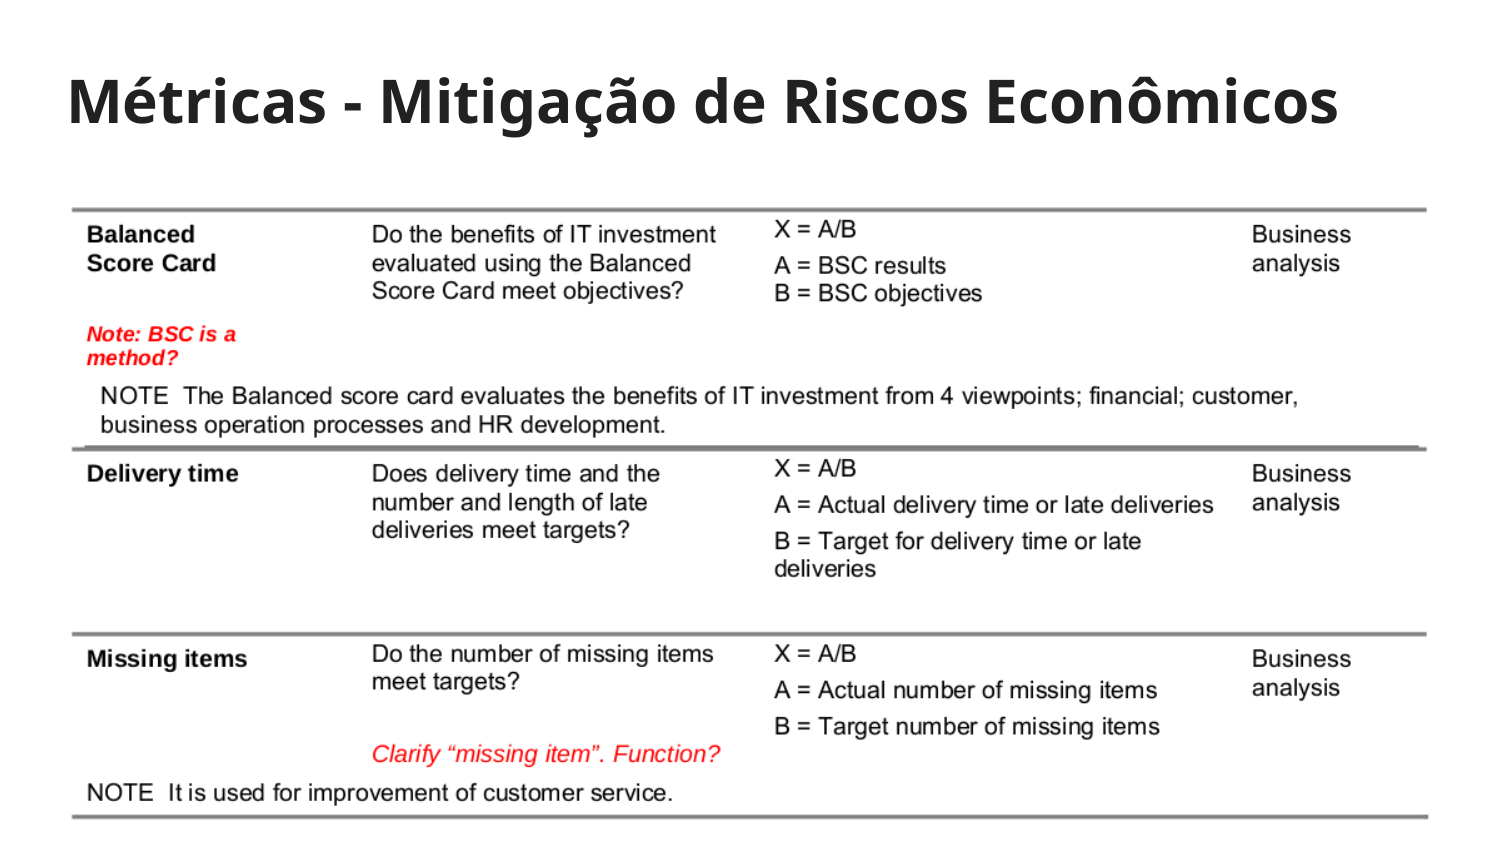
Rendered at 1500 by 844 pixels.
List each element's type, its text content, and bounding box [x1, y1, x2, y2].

title Métricas - Mitigação de Riscos Econômicos [51, 48, 1449, 180]
picture [63, 205, 1437, 821]
